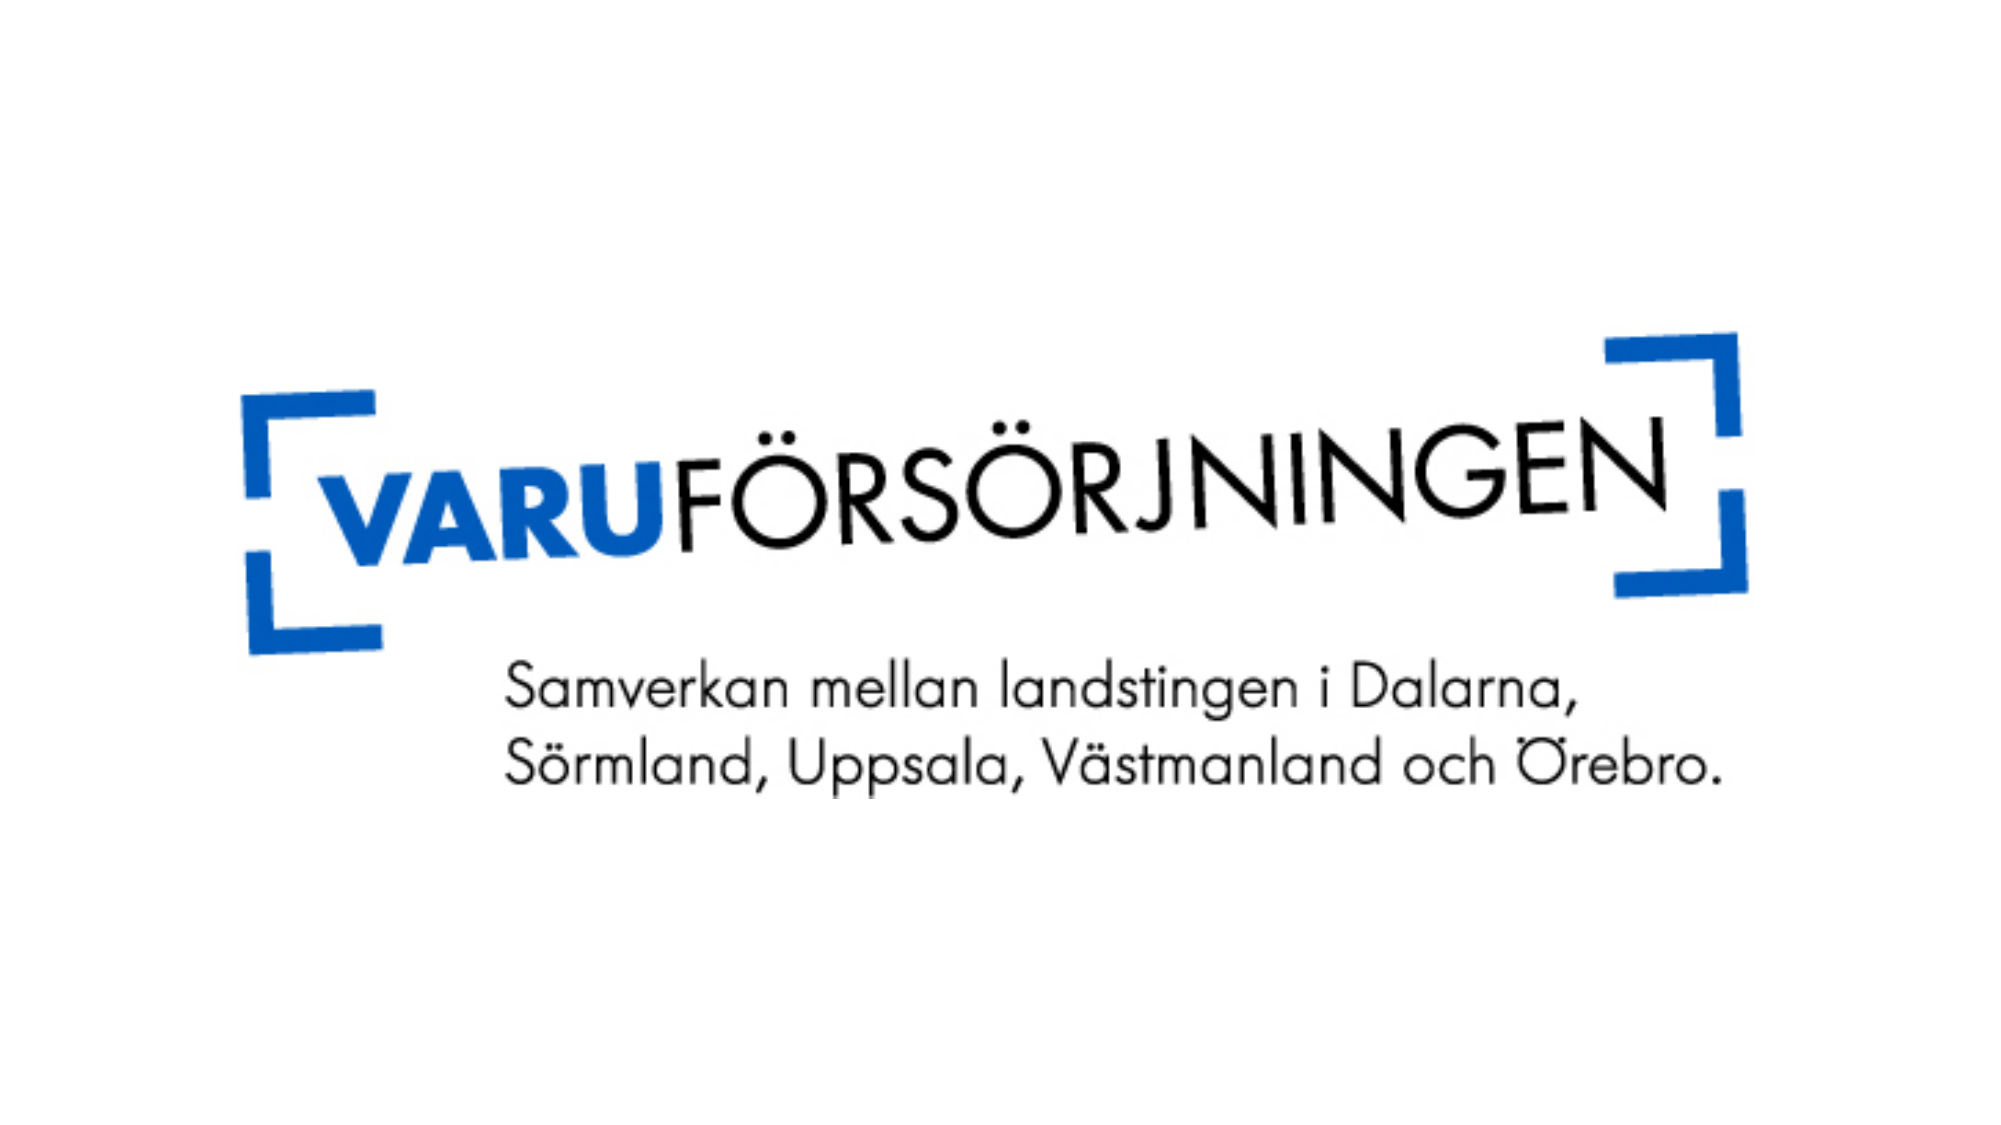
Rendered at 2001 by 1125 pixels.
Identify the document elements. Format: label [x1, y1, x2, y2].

picture [235, 324, 1756, 799]
